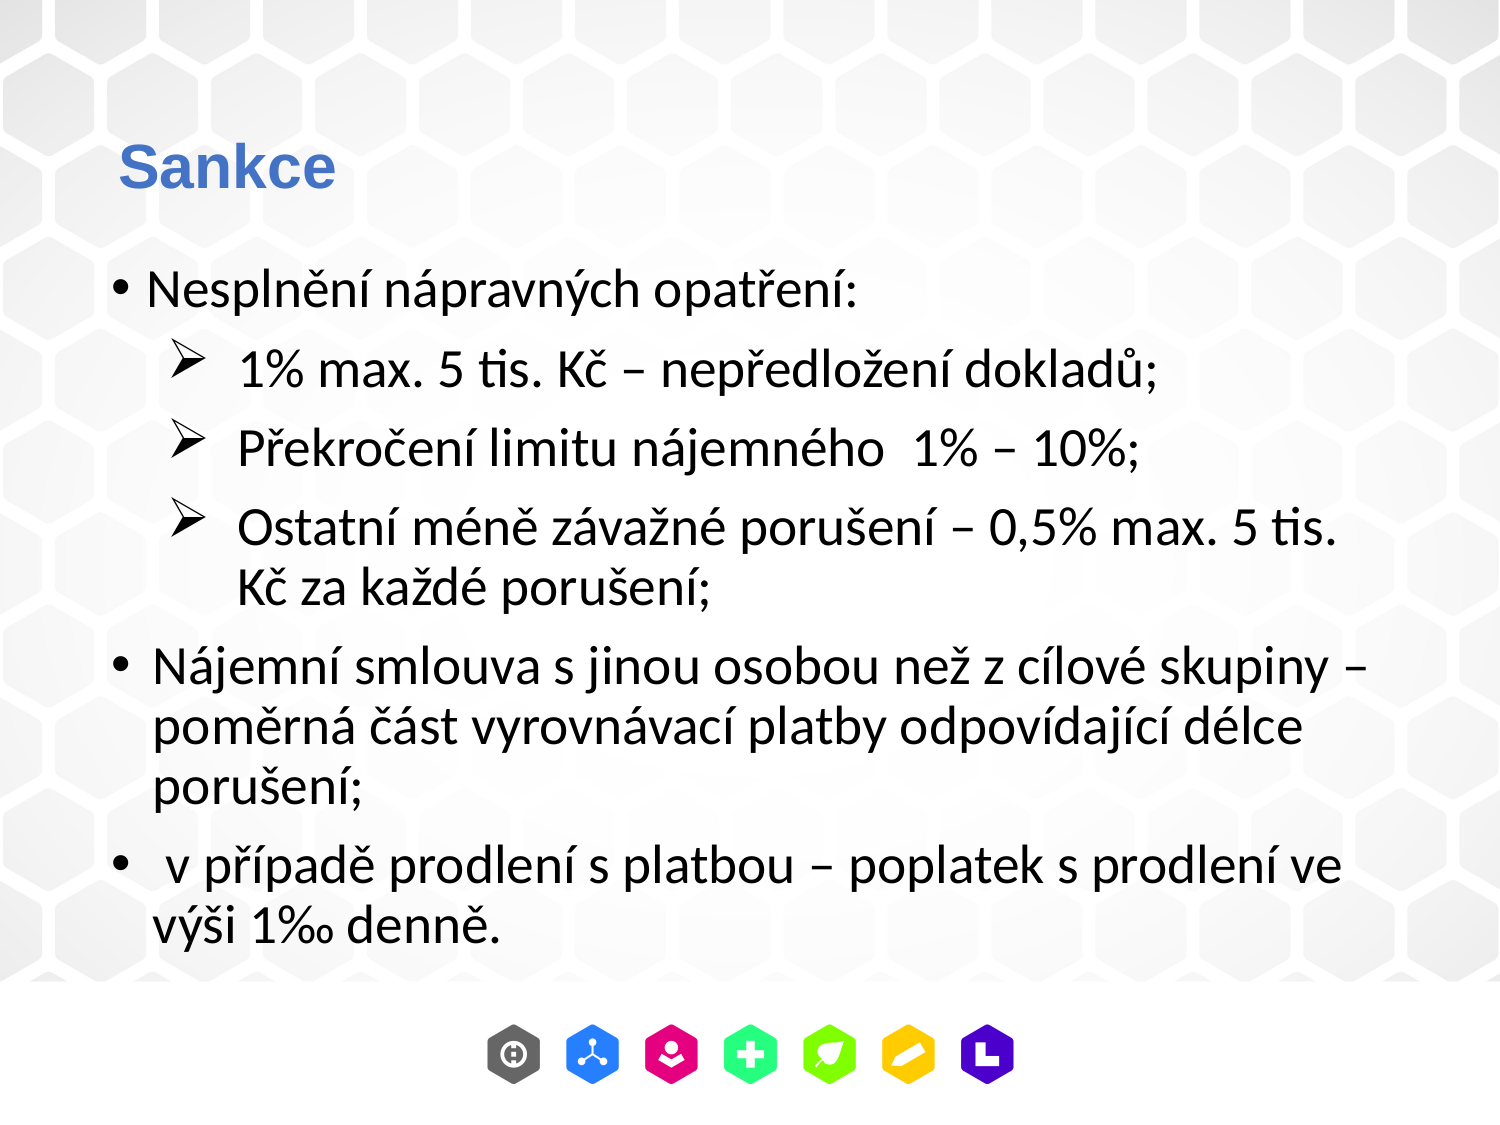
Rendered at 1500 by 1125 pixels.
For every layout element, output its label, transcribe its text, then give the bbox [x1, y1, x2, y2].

picture [0, 0, 1500, 1125]
title Sankce [103, 59, 1397, 278]
list Nesplnění nápravných opatření: 1% max. 5 tis. Kč – nepředložení dokladů; Překročení limitu nájemného 1% – 10%; Ostatní méně závažné porušení – 0,5% max. 5 tis. Kč za každé porušení; Nájemní smlouva s jinou osobou než z cílové skupiny – poměrná část vyrovnávací platby odpovídající délce porušení; v případě prodlení s platbou – poplatek s prodlení ve výši 1‰ denně. [95, 252, 1390, 967]
